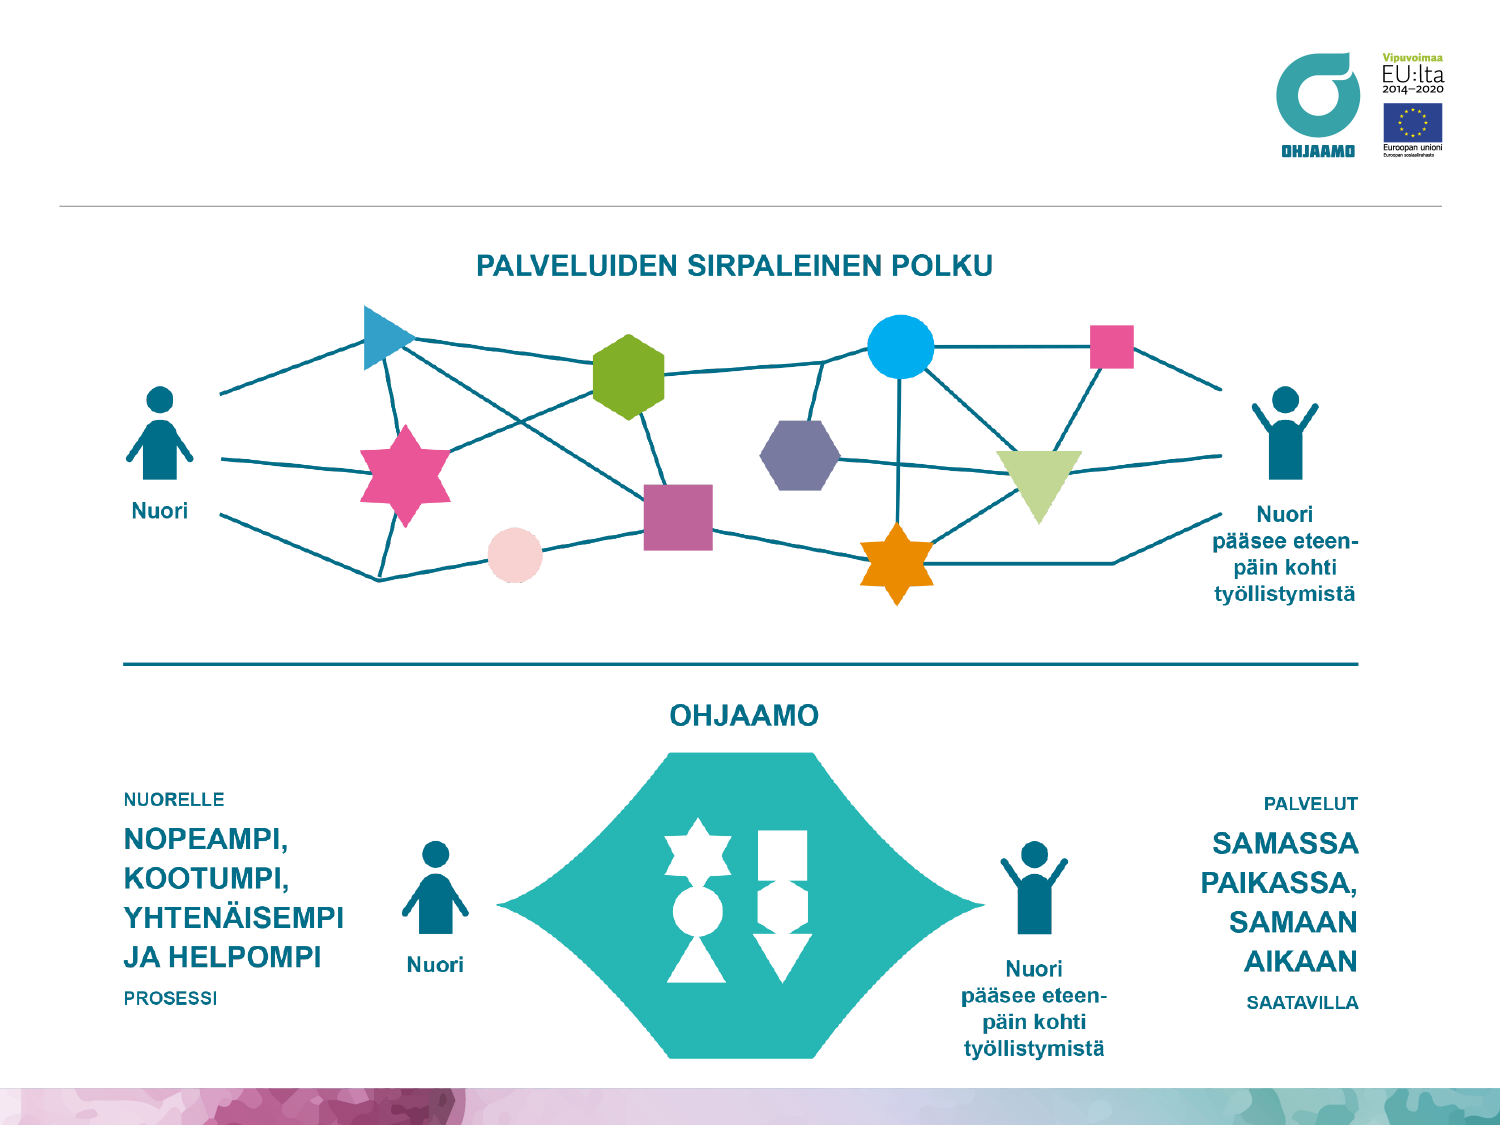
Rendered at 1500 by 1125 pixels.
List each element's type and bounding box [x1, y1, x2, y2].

picture [0, 0, 1500, 1125]
list [87, 228, 1410, 1088]
